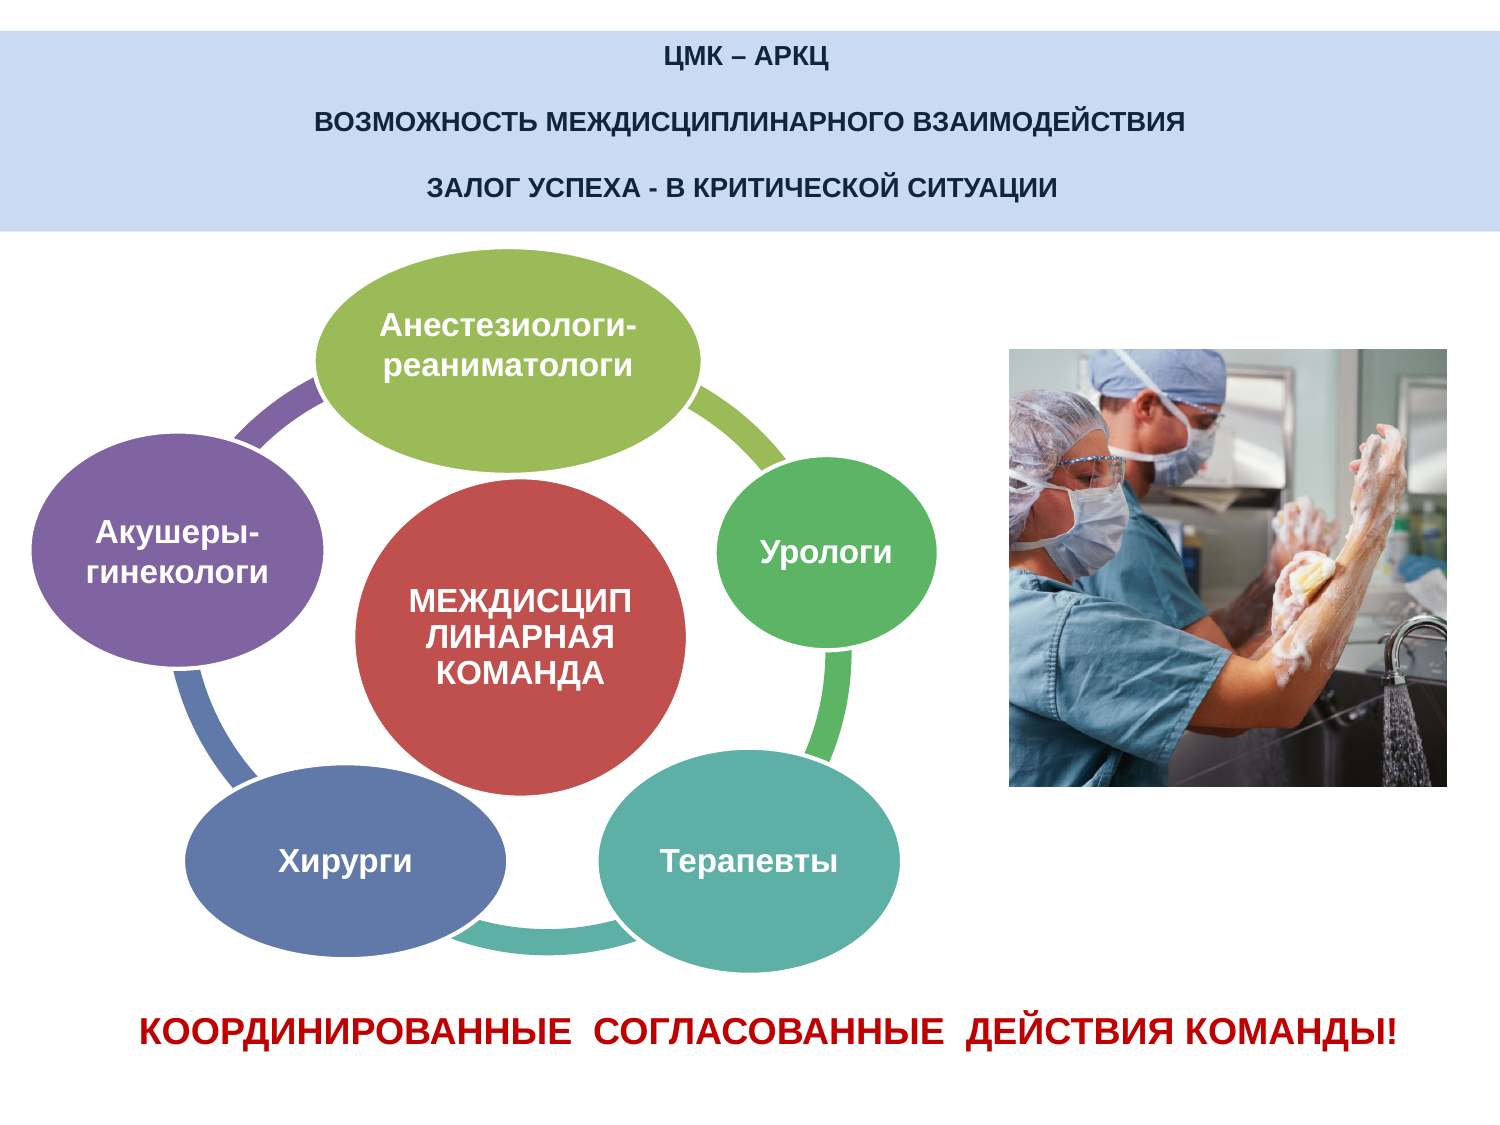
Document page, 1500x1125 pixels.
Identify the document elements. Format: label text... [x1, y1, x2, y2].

picture [1009, 349, 1448, 788]
text_box КООРДИНИРОВАННЫЕ СОГЛАСОВАННЫЕ ДЕЙСТВИЯ КОМАНДЫ! [123, 999, 1459, 1060]
text_box ЦМК – АРКЦ ВОЗМОЖНОСТЬ МЕЖДИСЦИПЛИНАРНОГО ВЗАИМОДЕЙСТВИЯ ЗАЛОГ УСПЕХА - В КРИТИЧЕСКОЙ СИТУАЦИИ [0, 30, 1500, 232]
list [0, 266, 981, 955]
